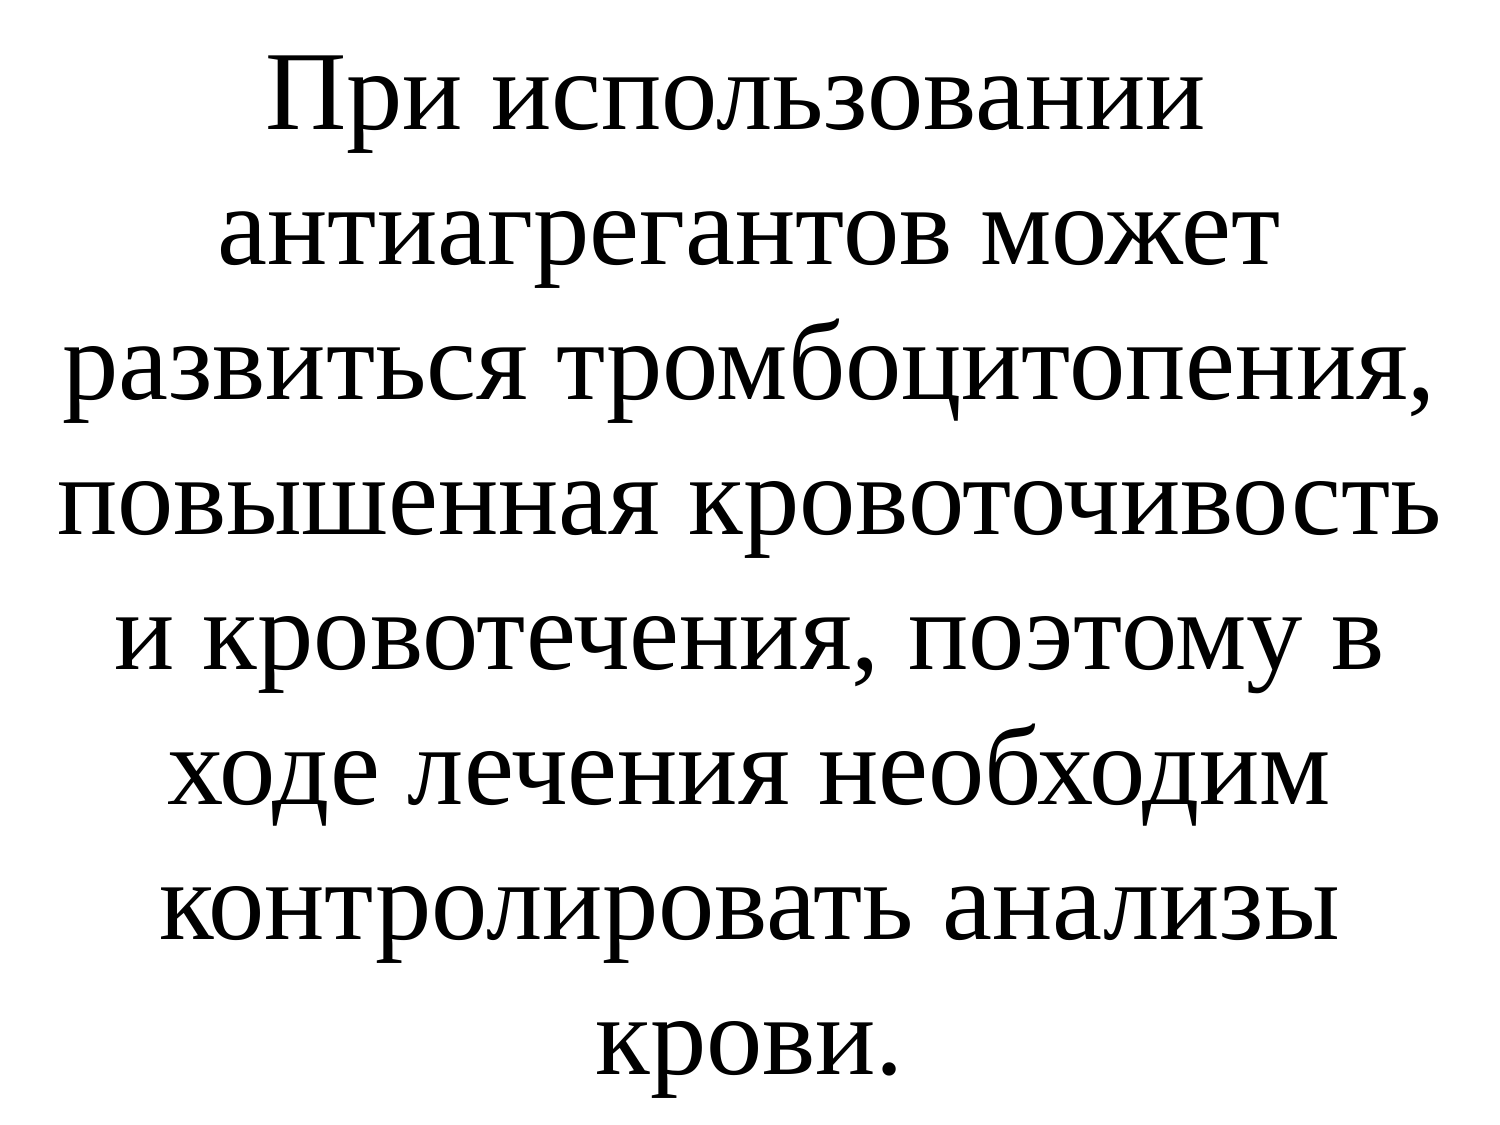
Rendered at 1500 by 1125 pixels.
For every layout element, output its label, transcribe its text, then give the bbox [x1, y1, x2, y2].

title При использовании антиагрегантов может развиться тромбоцитопения, повышенная кровоточивость и кровотечения, поэтому в ходе лечения необходим контролировать анализы крови. [0, 23, 1500, 1090]
